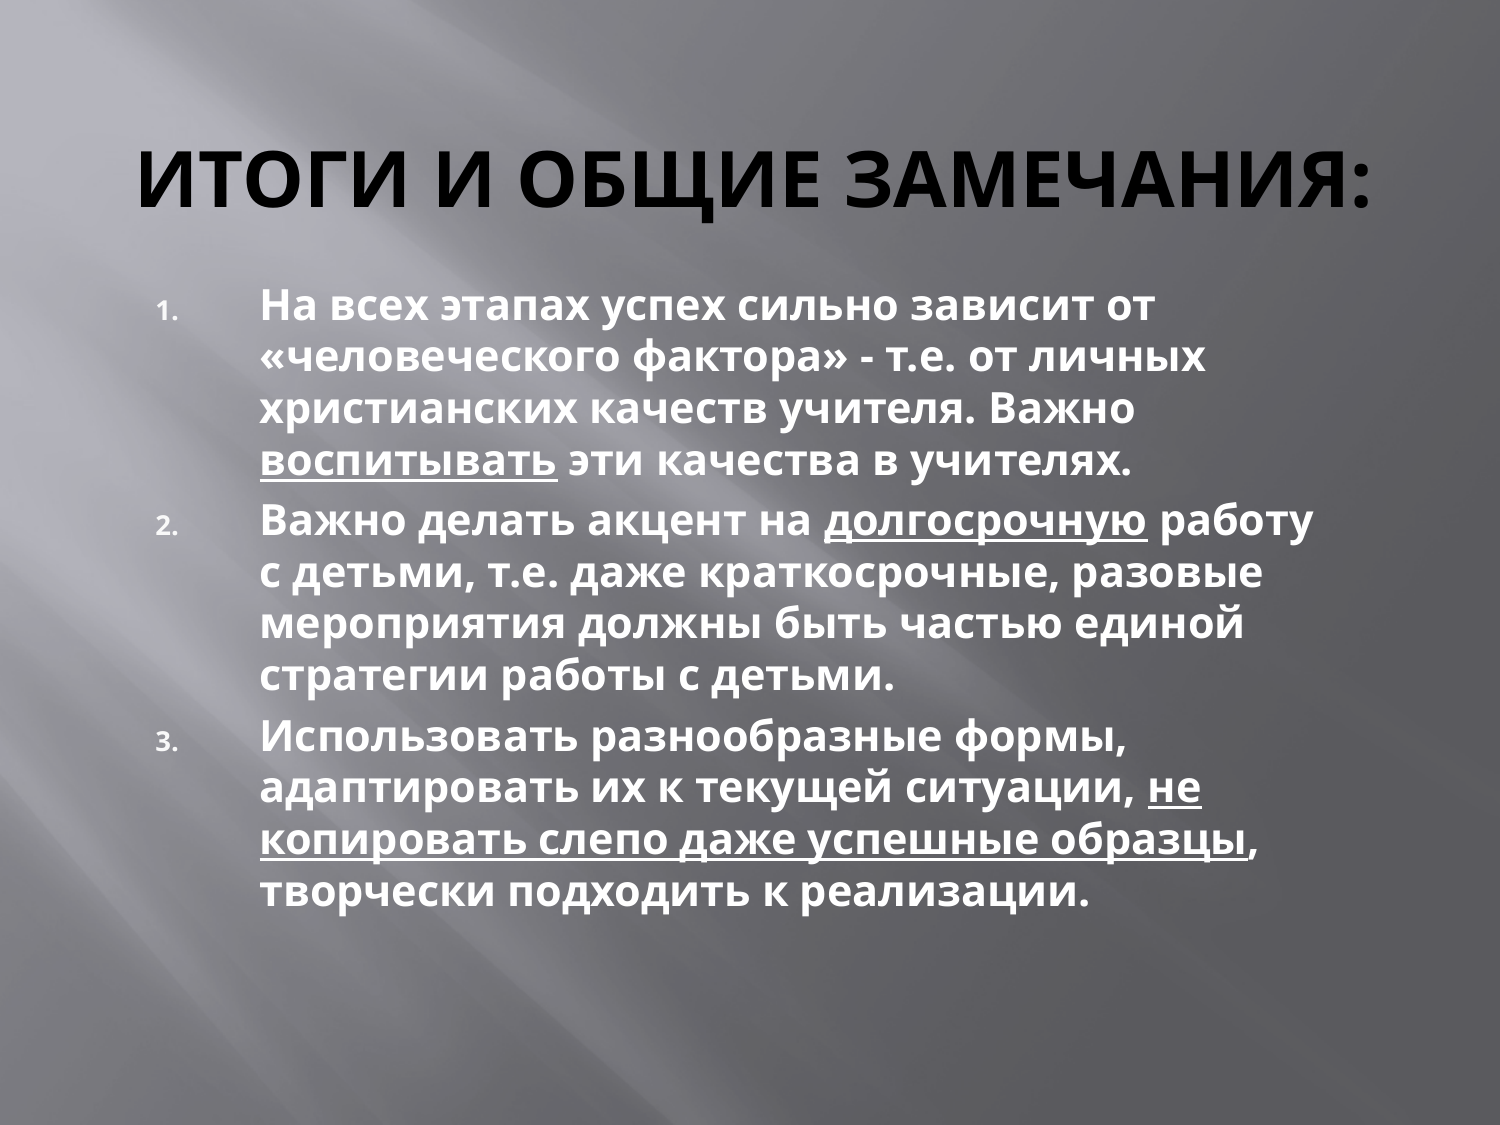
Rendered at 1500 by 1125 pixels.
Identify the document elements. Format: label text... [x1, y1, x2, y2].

title Итоги и общие замечания: [117, 46, 1393, 223]
subtitle На всех этапах успех сильно зависит от «человеческого фактора» - т.е. от личных христианских качеств учителя. Важно воспитывать эти качества в учителях. Важно делать акцент на долгосрочную работу с детьми, т.е. даже краткосрочные, разовые мероприятия должны быть частью единой стратегии работы с детьми. Использовать разнообразные формы, адаптировать их к текущей ситуации, не копировать слепо даже успешные образцы, творчески подходить к реализации. [140, 269, 1336, 950]
